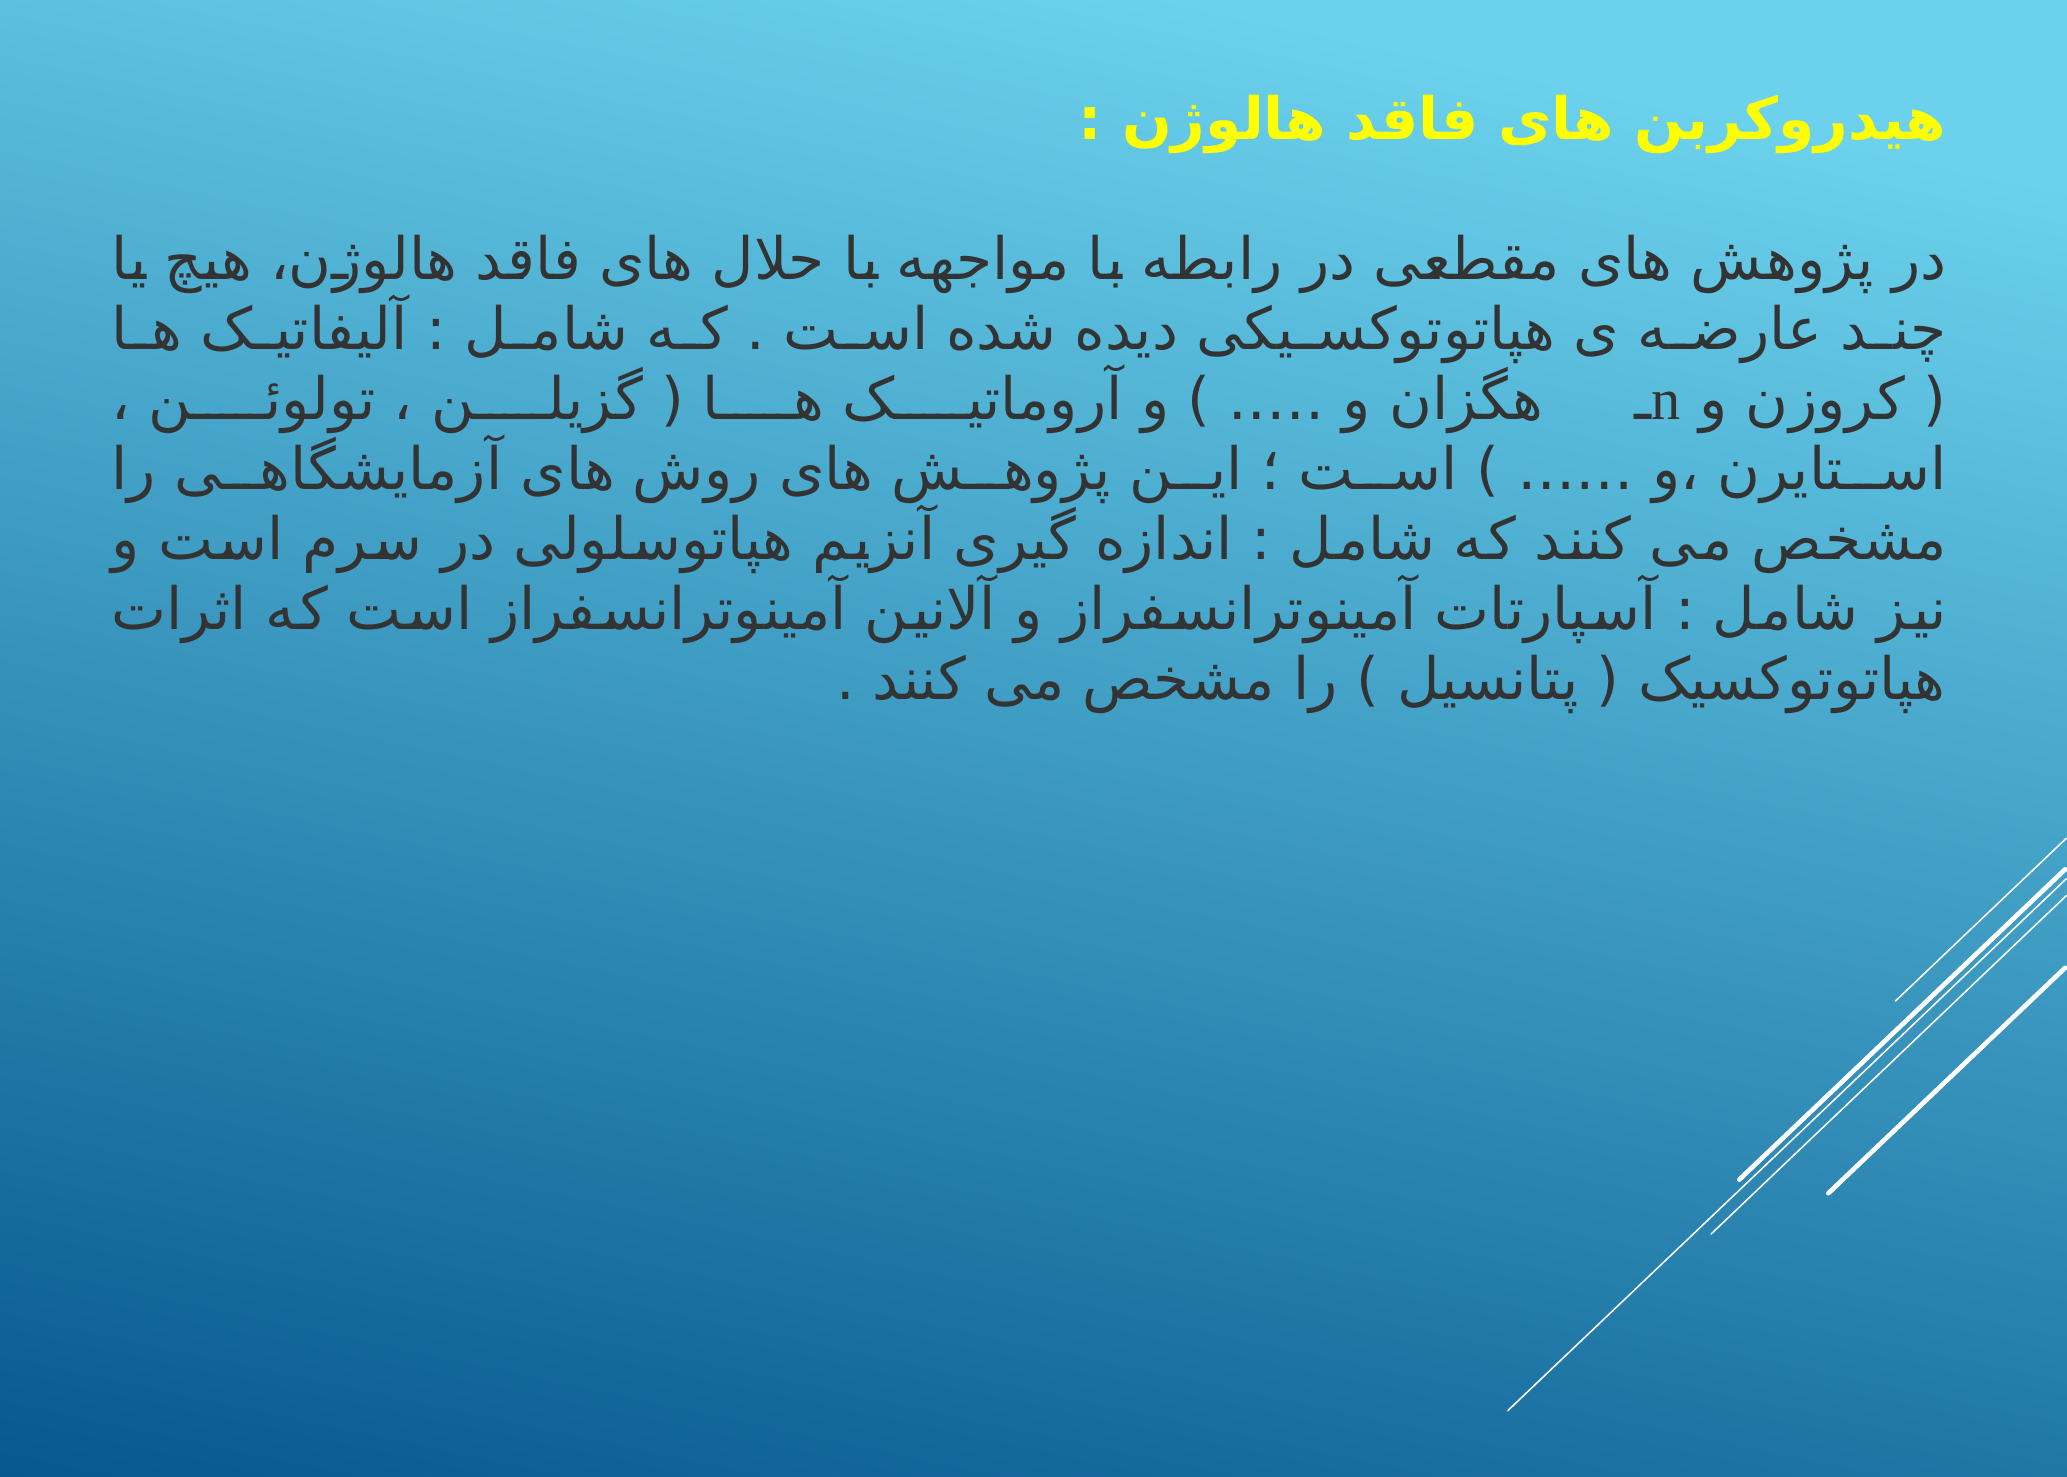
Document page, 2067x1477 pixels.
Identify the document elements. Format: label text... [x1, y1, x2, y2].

text_box هیدروکربن های فاقد هالوژن : در پژوهش های مقطعی در رابطه با مواجهه با حلال های فاقد هالوژن، هیچ یا چند عارضه ی هپاتوتوکسیکی دیده شده است . که شامل : آلیفاتیک ها ( کروزن و nـ هگزان و ….. ) و آروماتیک ها ( گزیلن ، تولوئن ، استایرن ،و …… ) است ؛ این پژوهش های روش های آزمایشگاهی را مشخص می کنند که شامل : اندازه گیری آنزیم هپاتوسلولی در سرم است و نیز شامل : آسپارتات آمینوترانسفراز و آلانین آمینوترانسفراز است که اثرات هپاتوتوکسیک ( پتانسیل ) را مشخص می کنند . [96, 73, 1962, 719]
